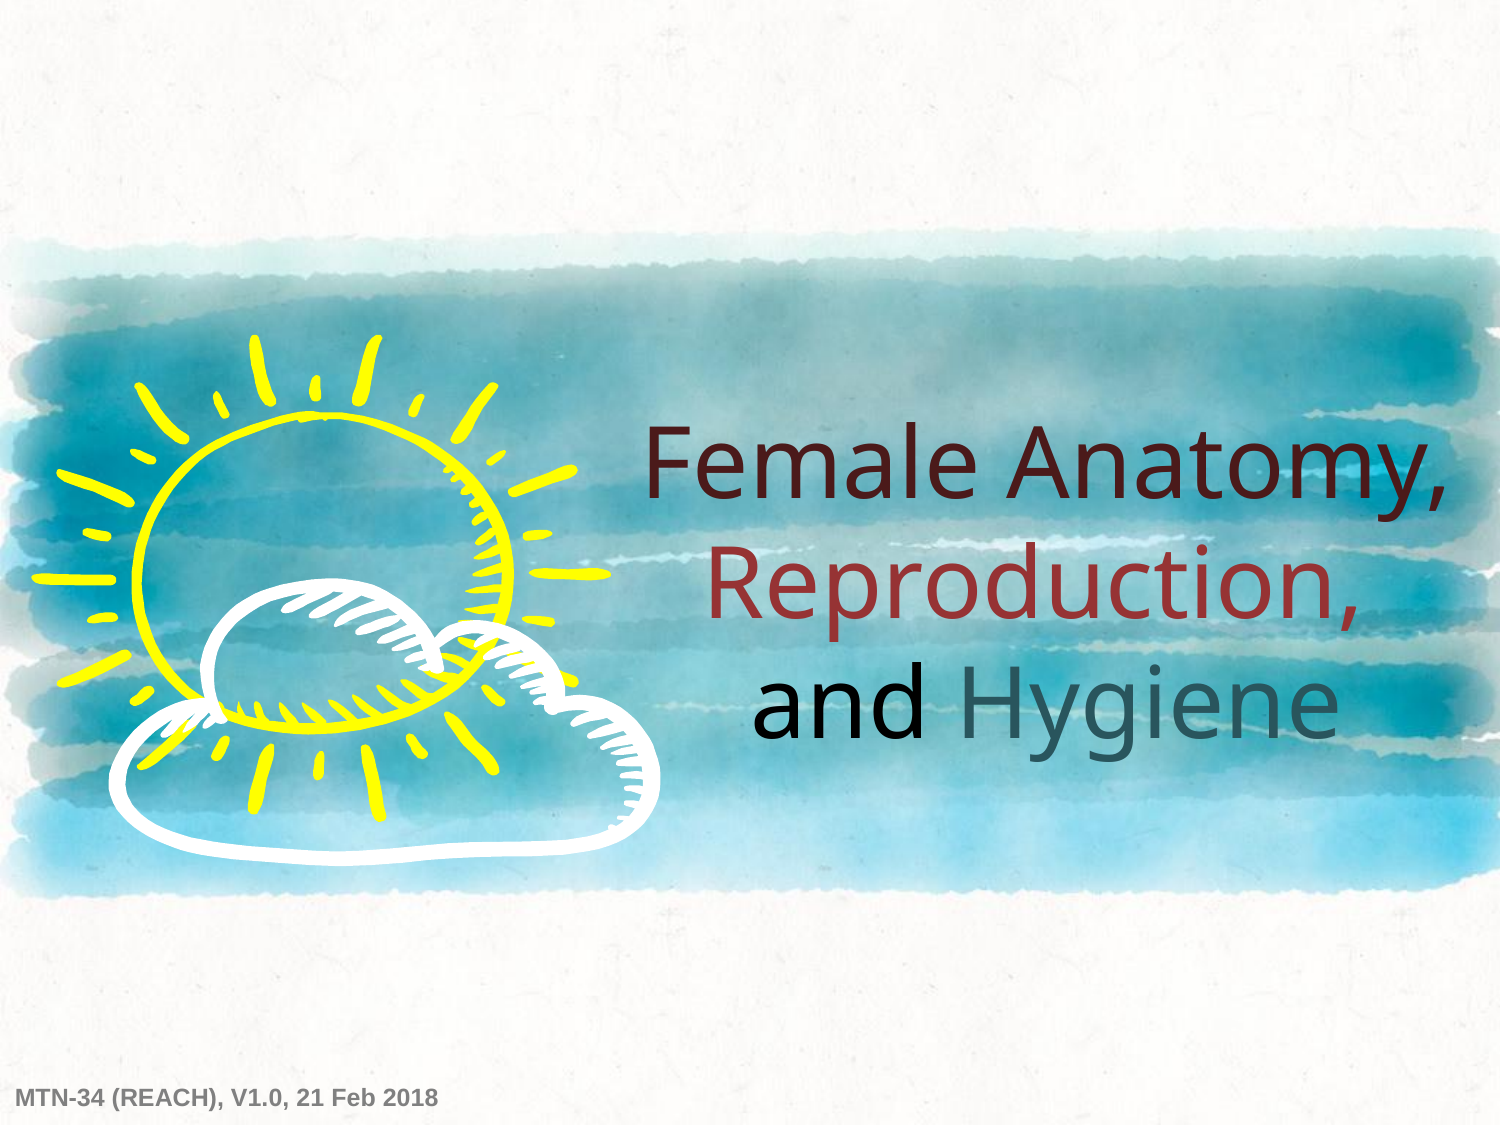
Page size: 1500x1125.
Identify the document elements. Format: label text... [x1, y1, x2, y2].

picture [0, 0, 1500, 1125]
title Female Anatomy, Reproduction, and Hygiene [665, 451, 1500, 706]
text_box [31, 334, 661, 867]
text_box MTN-34 (REACH), V1.0, 21 Feb 2018 [0, 1073, 581, 1119]
